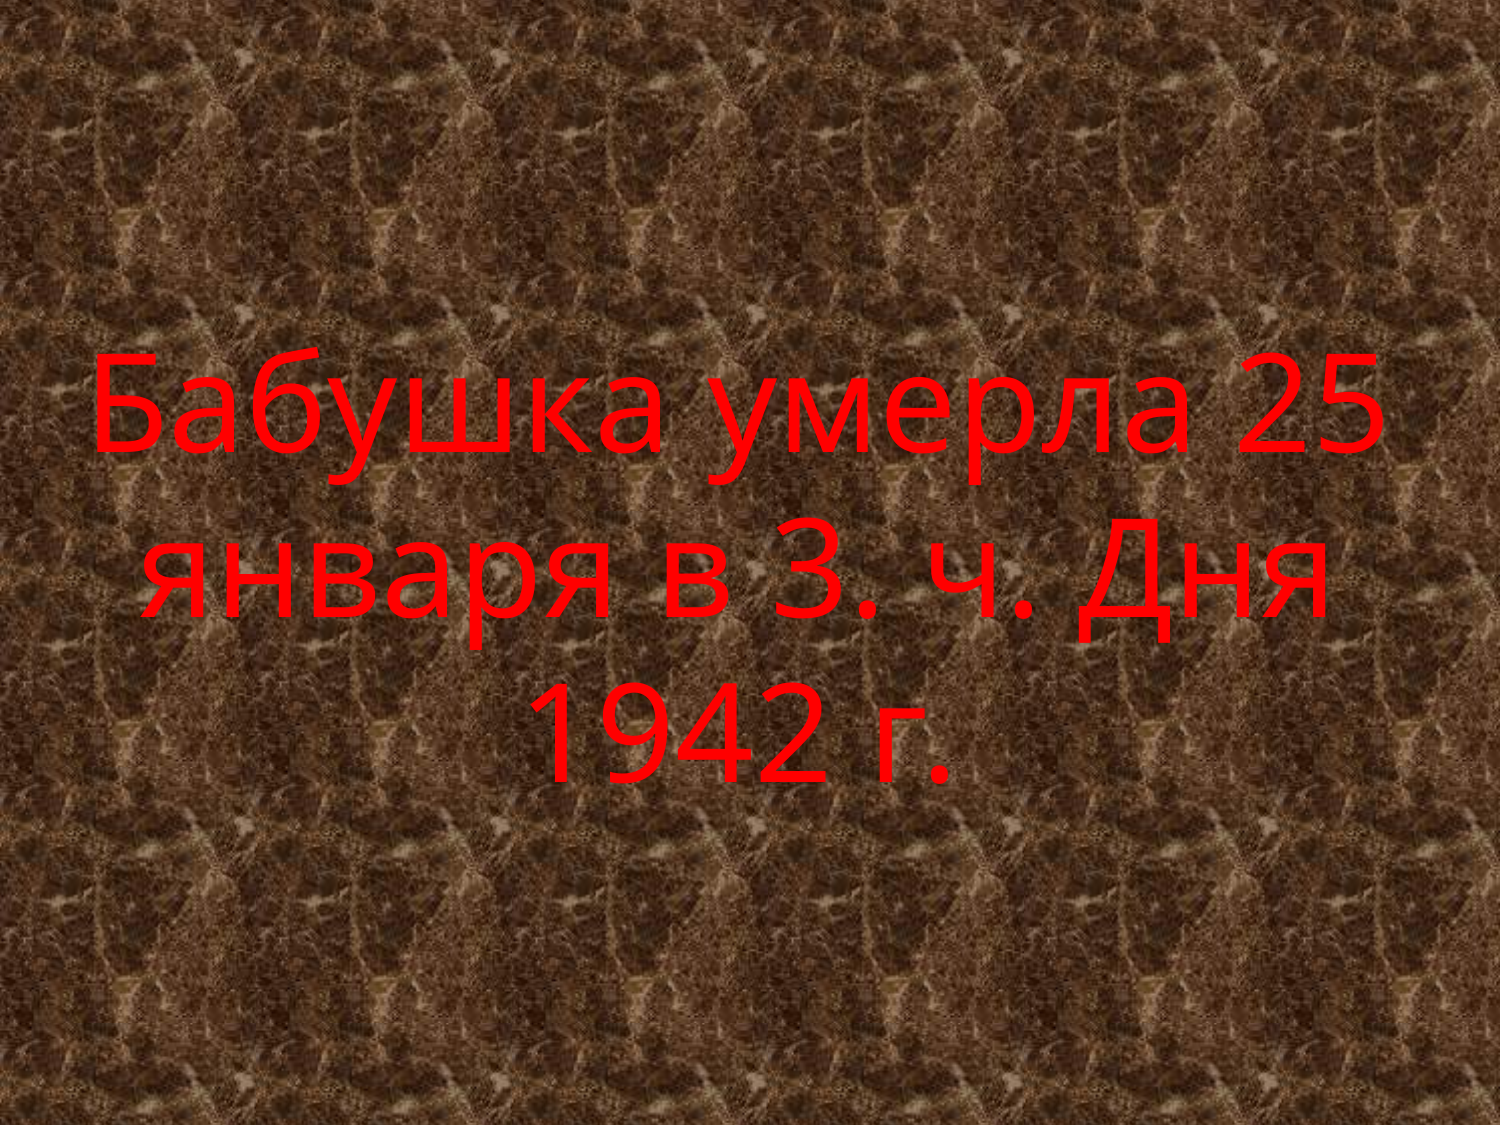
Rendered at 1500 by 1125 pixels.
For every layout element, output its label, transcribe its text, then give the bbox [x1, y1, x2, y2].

title Бабушка умерла 25 января в 3. ч. Дня 1942 г. [35, 46, 1442, 1079]
picture [0, 0, 1500, 1125]
